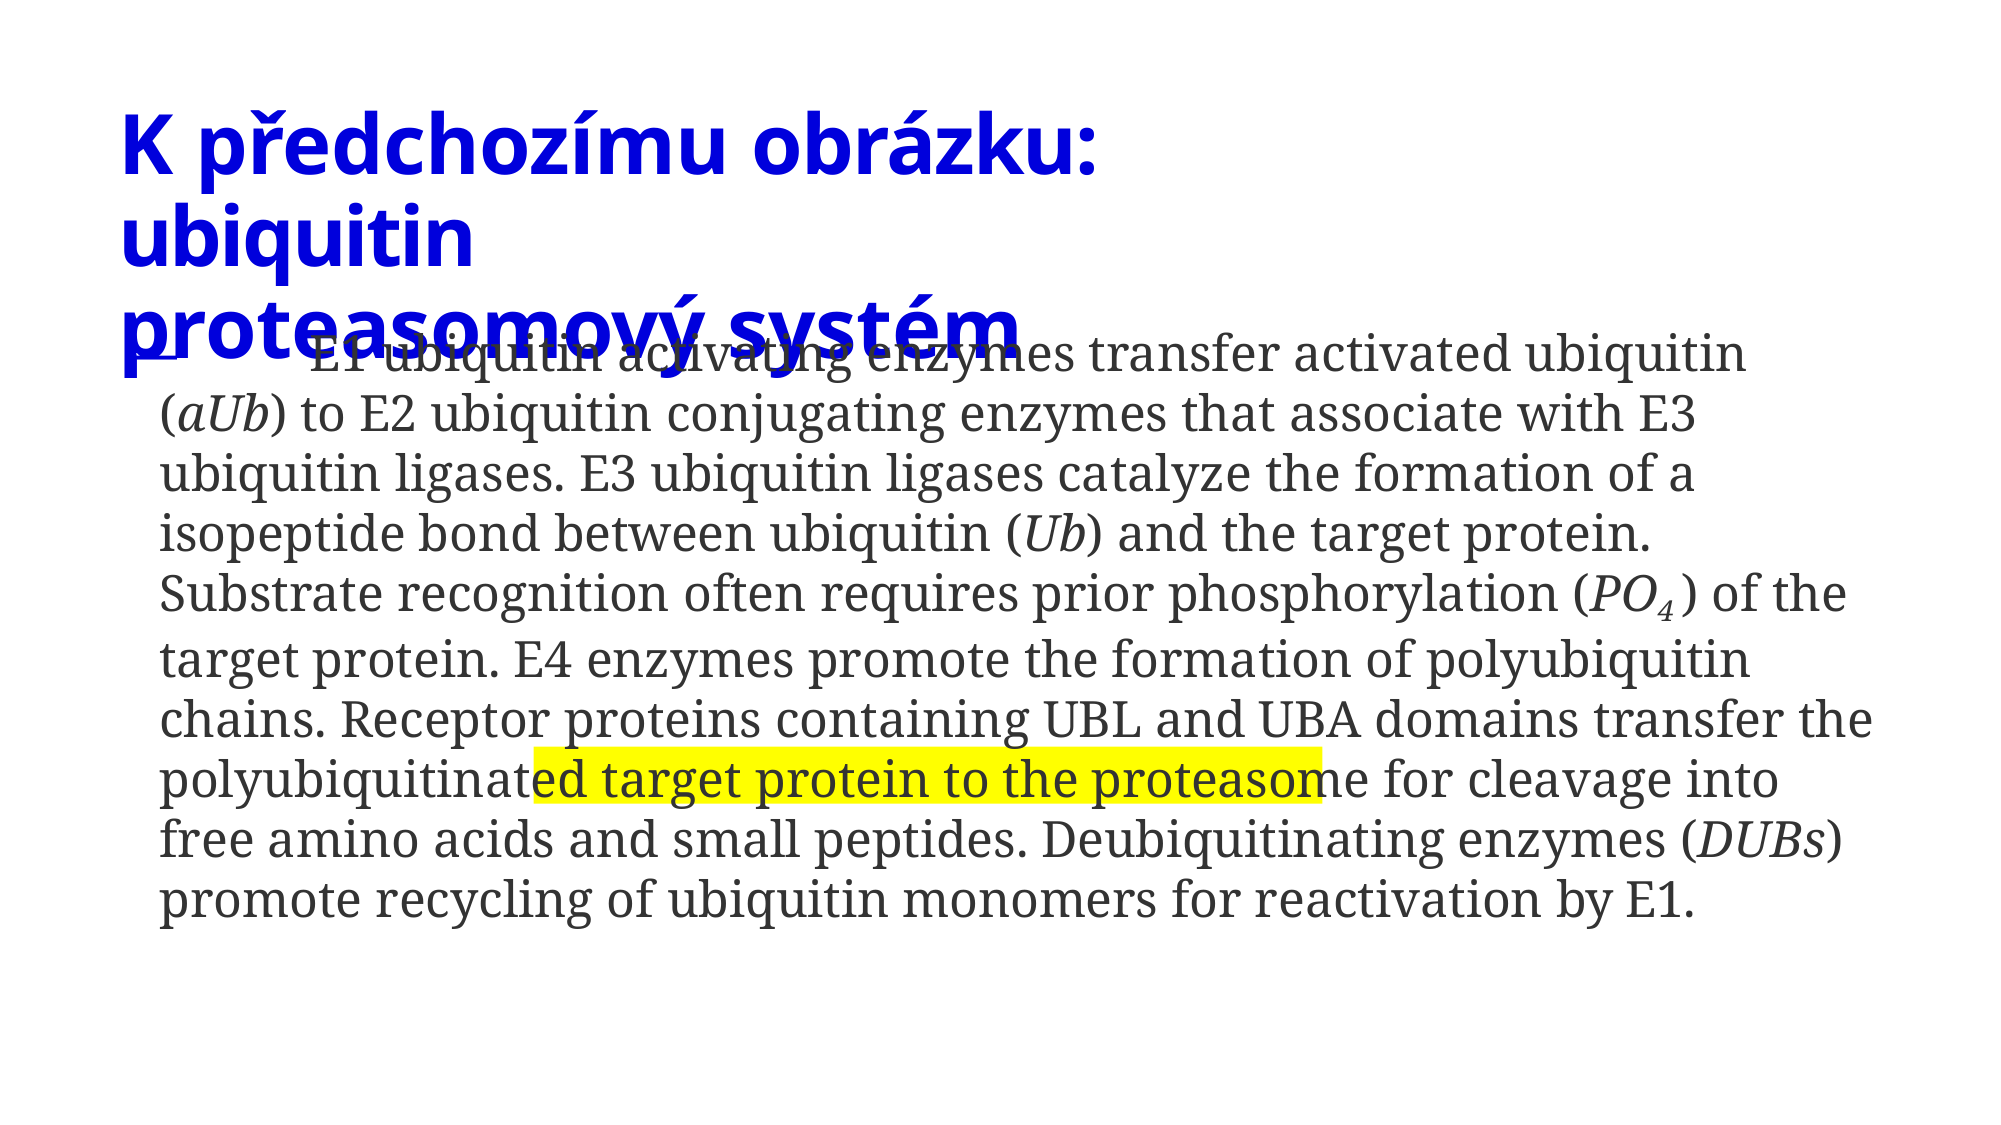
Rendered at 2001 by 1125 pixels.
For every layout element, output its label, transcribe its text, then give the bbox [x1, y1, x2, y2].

title K předchozímu obrázku: ubiquitin proteasomový systém [116, 98, 1471, 376]
text_box — E1 ubiquitin activating enzymes transfer activated ubiquitin (aUb) to E2 ubiquitin conjugating enzymes that associate with E3 ubiquitin ligases. E3 ubiquitin ligases catalyze the formation of a isopeptide bond between ubiquitin (Ub) and the target protein. Substrate recognition often requires prior phosphorylation (PO4 ) of the target protein. E4 enzymes promote the formation of polyubiquitin chains. Receptor proteins containing UBL and UBA domains transfer the polyubiquitinated target protein to the proteasome for cleavage into free amino acids and small peptides. Deubiquitinating enzymes (DUBs) promote recycling of ubiquitin monomers for reactivation by E1. [121, 319, 1881, 928]
